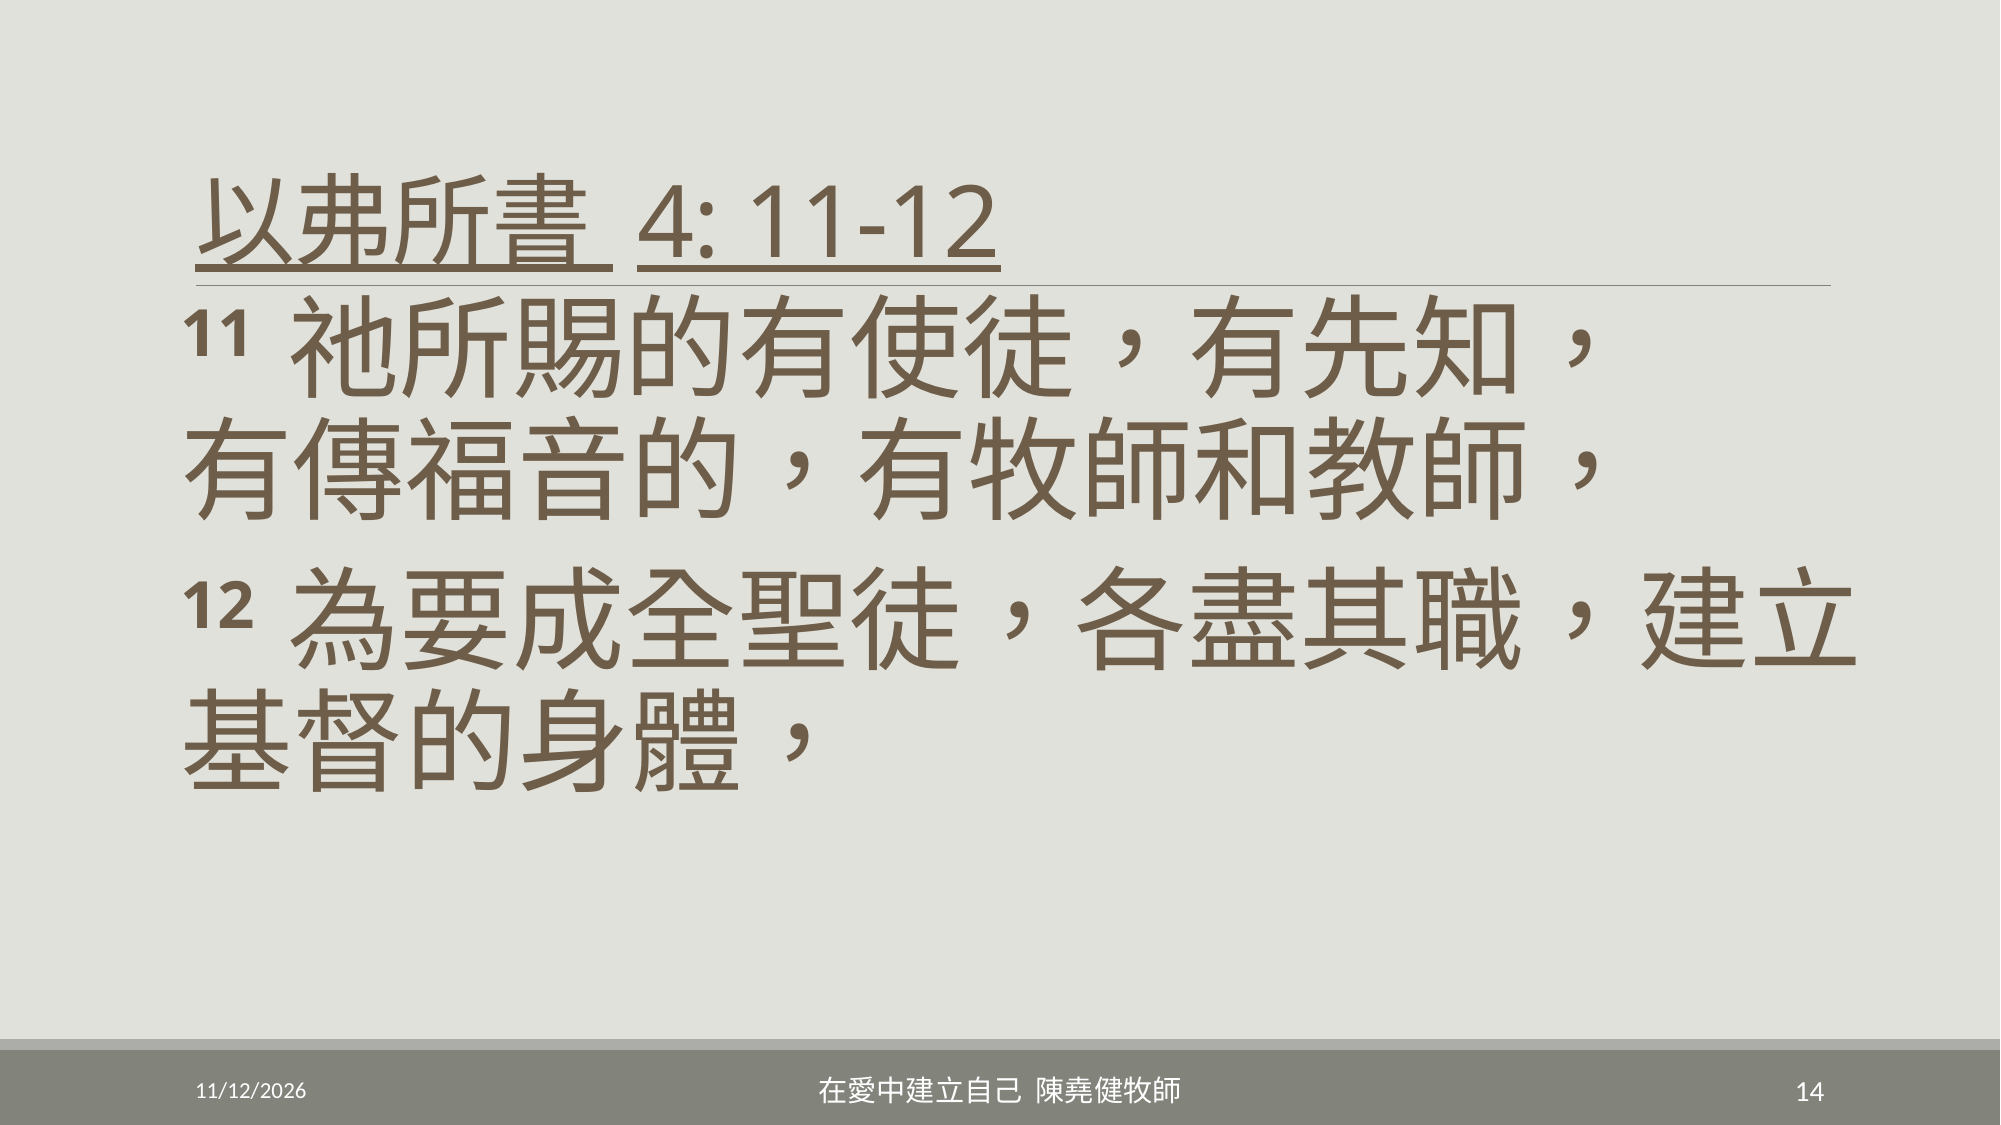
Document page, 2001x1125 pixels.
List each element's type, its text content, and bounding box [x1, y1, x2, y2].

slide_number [180, 1059, 586, 1120]
slide_number 14 [1624, 1059, 1840, 1120]
footer 在愛中建立自己 陳堯健牧師 [604, 1059, 1396, 1120]
list 11 祂所賜的有使徒，有先知， 有傳福音的，有牧師和教師， 12 為要成全聖徒，各盡其職，建立基督的身體， [180, 285, 1891, 1009]
title 以弗所書 4: 11-12 [180, 47, 1830, 285]
